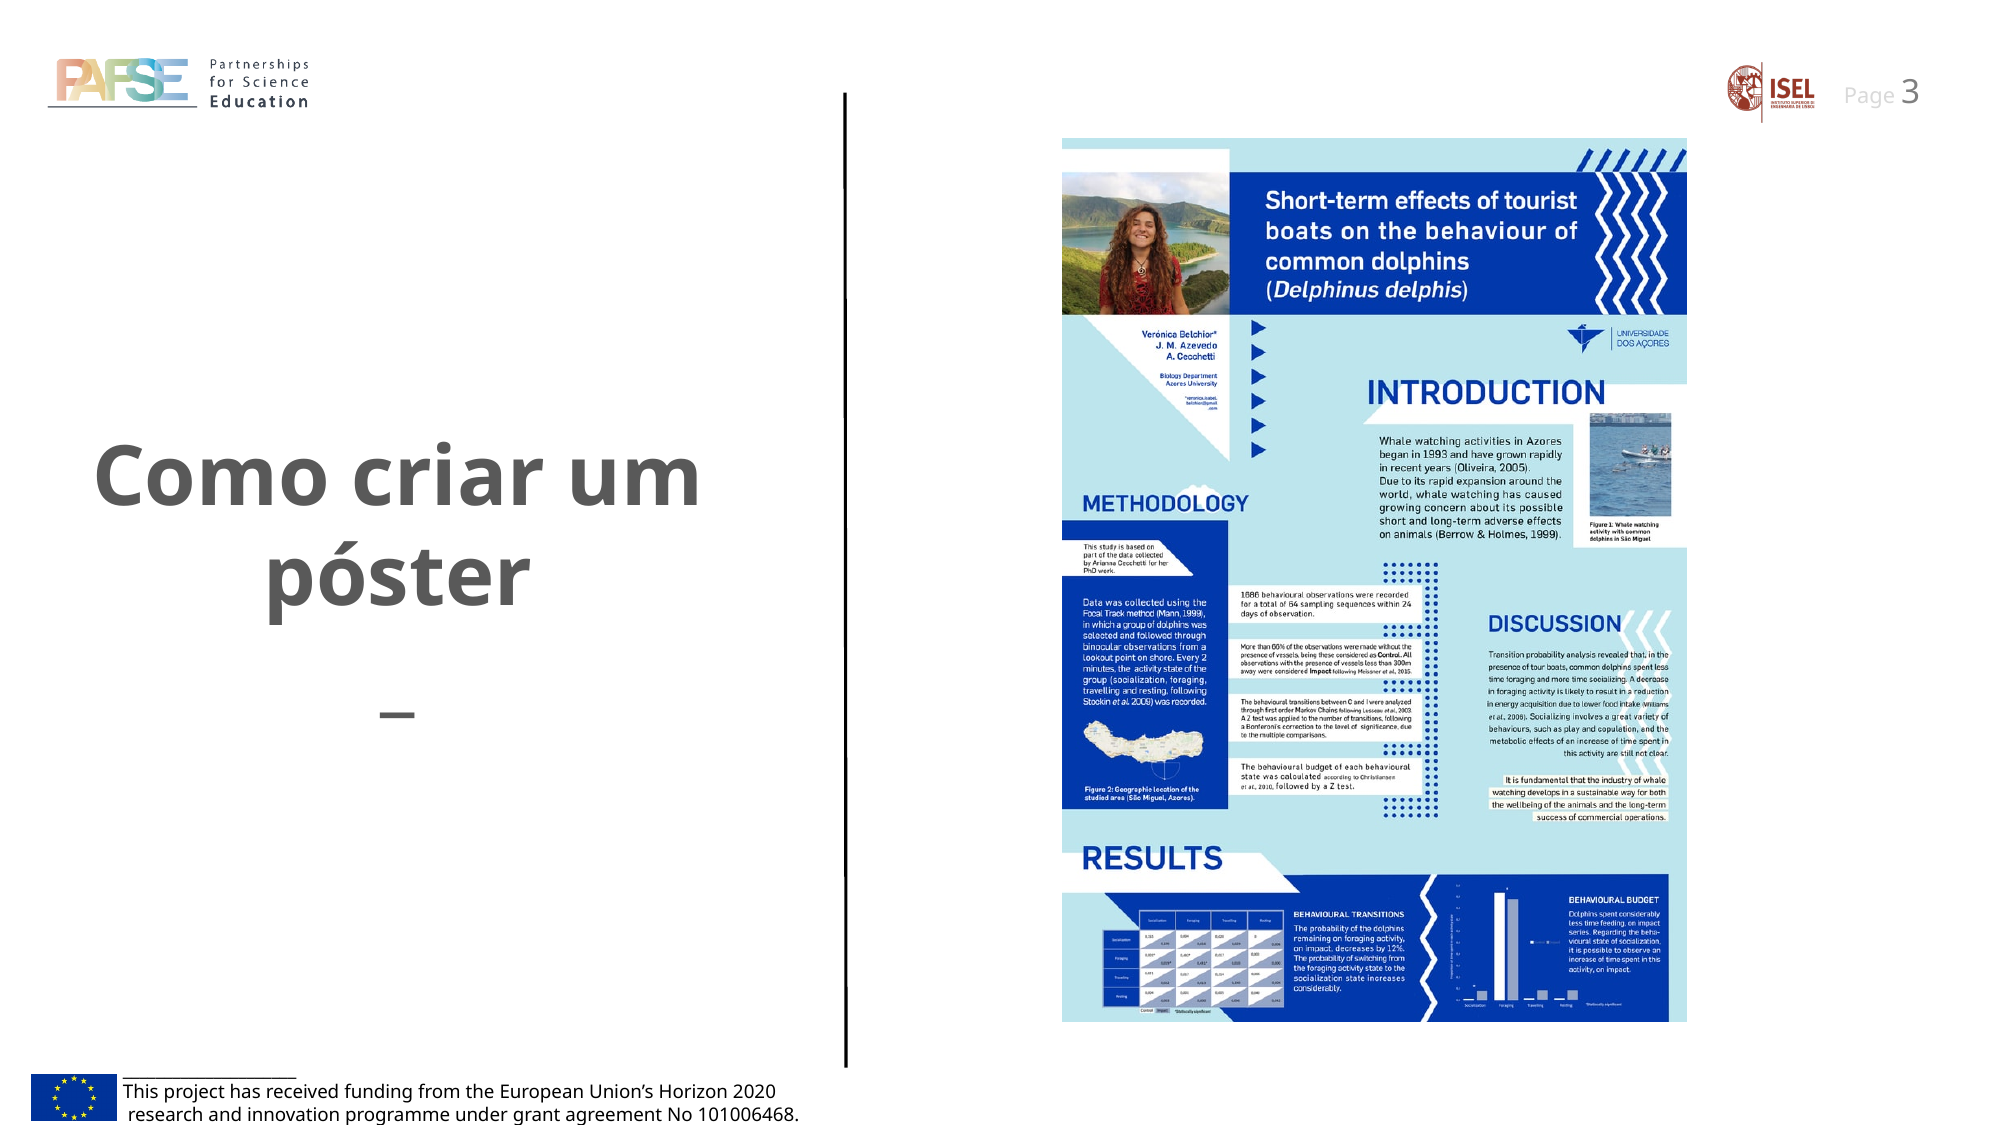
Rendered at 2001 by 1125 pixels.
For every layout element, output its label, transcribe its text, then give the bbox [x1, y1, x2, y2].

picture [38, 45, 317, 123]
text_box _____________________ This project has received funding from the European Union’s Horizon 2020 research and innovation programme under grant agreement No 101006468. [108, 1049, 2000, 1125]
text_box Como criar um póster _ [73, 415, 722, 730]
picture [1062, 138, 1687, 1022]
text_box [1727, 61, 1815, 124]
picture [30, 1074, 117, 1121]
